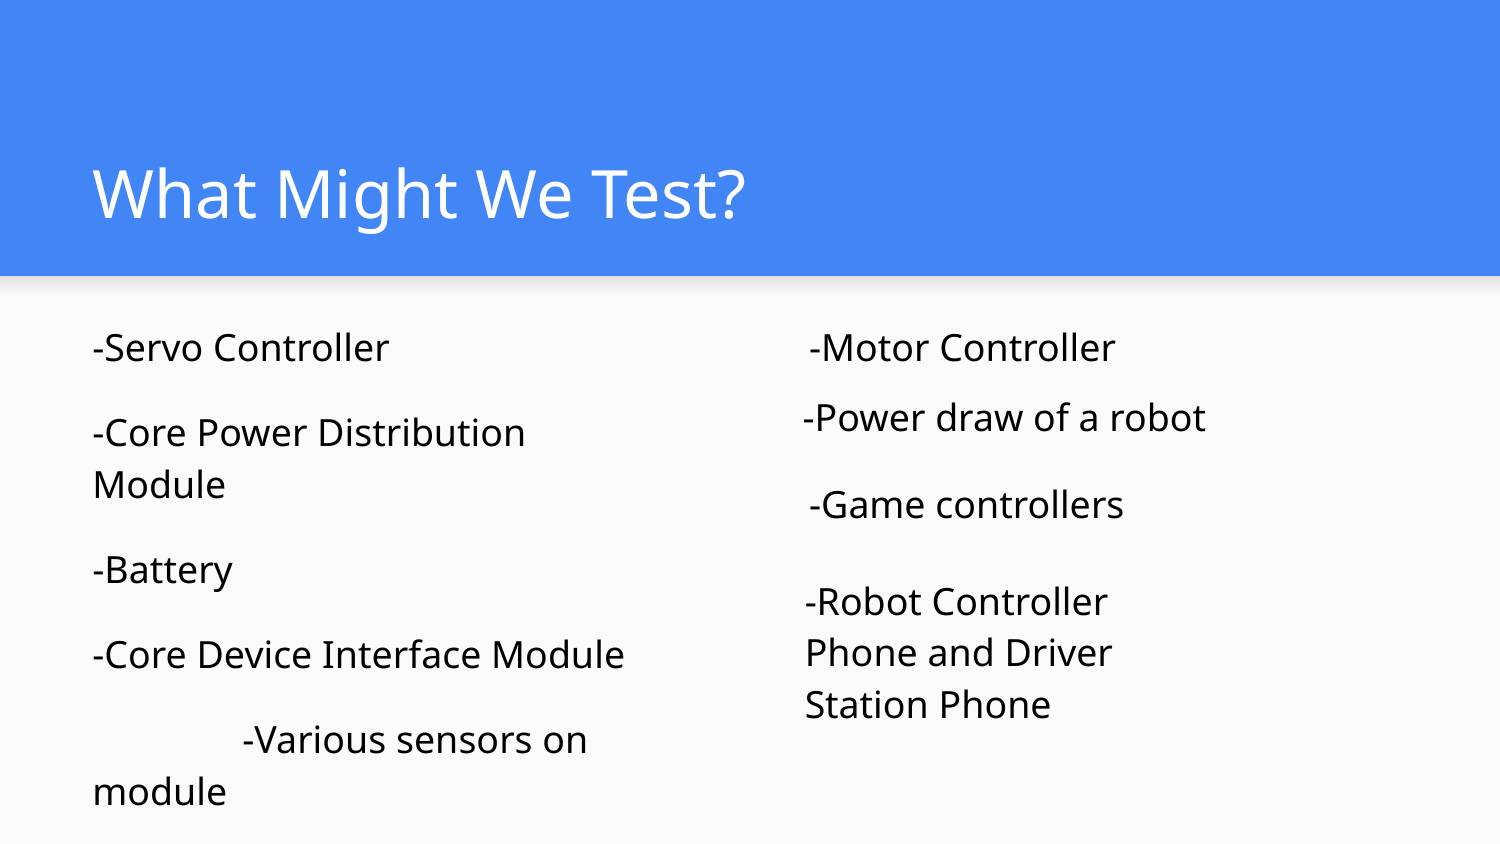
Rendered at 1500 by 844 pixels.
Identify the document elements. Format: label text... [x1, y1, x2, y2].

text_box -Motor Controller [794, 302, 1427, 376]
text_box -Power draw of a robot [787, 372, 1230, 447]
list -Servo Controller -Core Power Distribution Module -Battery -Core Device Interface Module -Various sensors on module -Cables and connections [77, 302, 671, 831]
text_box -Game controllers [794, 466, 1237, 563]
title What Might We Test? [77, 121, 1427, 248]
text_box -Robot Controller Phone and Driver Station Phone [789, 555, 1242, 682]
